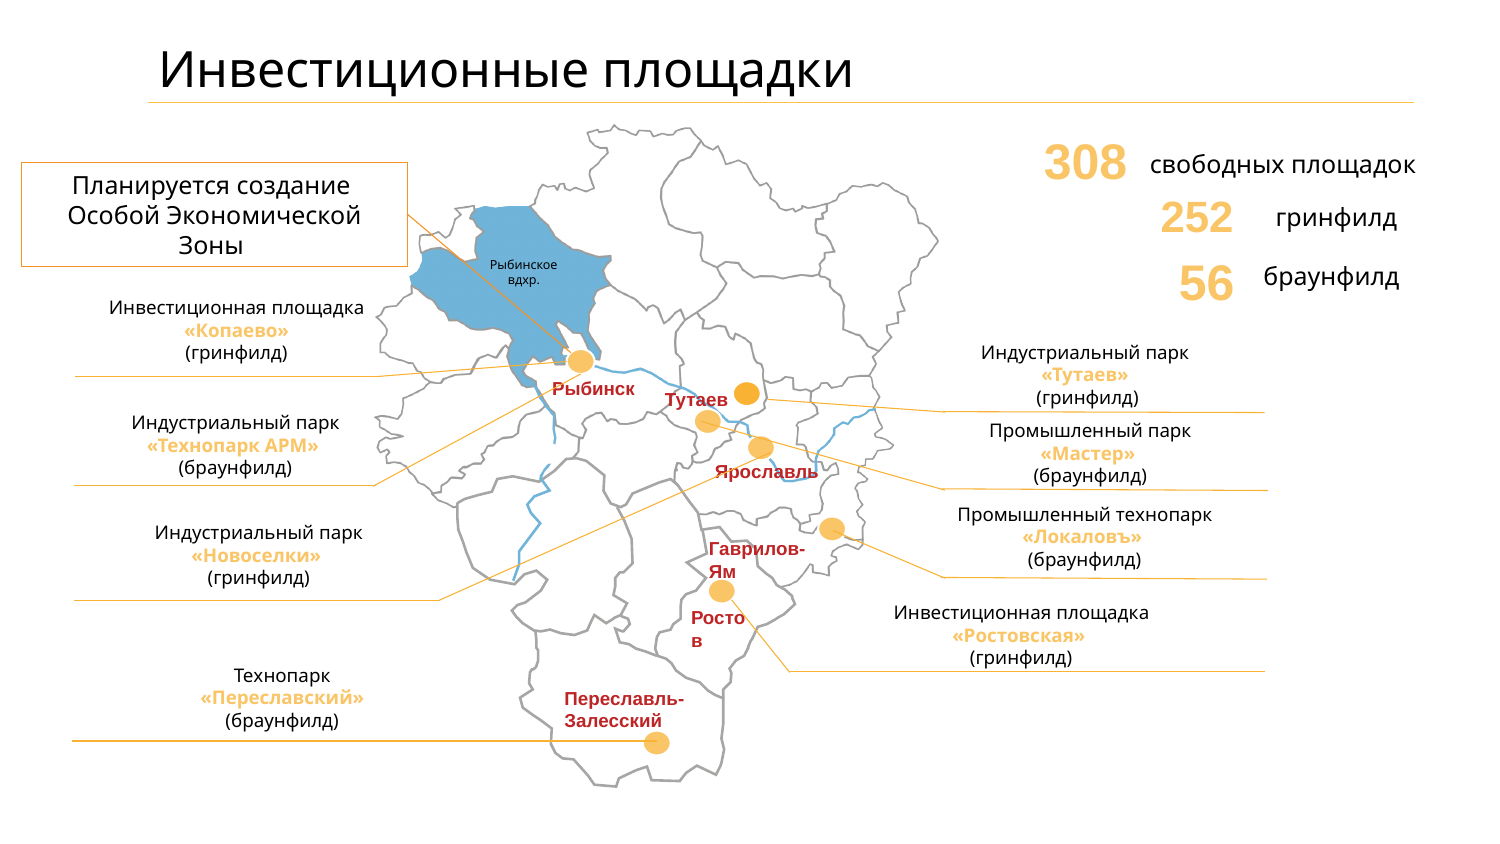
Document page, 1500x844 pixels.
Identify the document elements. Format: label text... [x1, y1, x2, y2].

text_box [1015, 122, 1453, 319]
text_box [21, 124, 1268, 787]
text_box Инвестиционные площадки [143, 30, 1309, 105]
